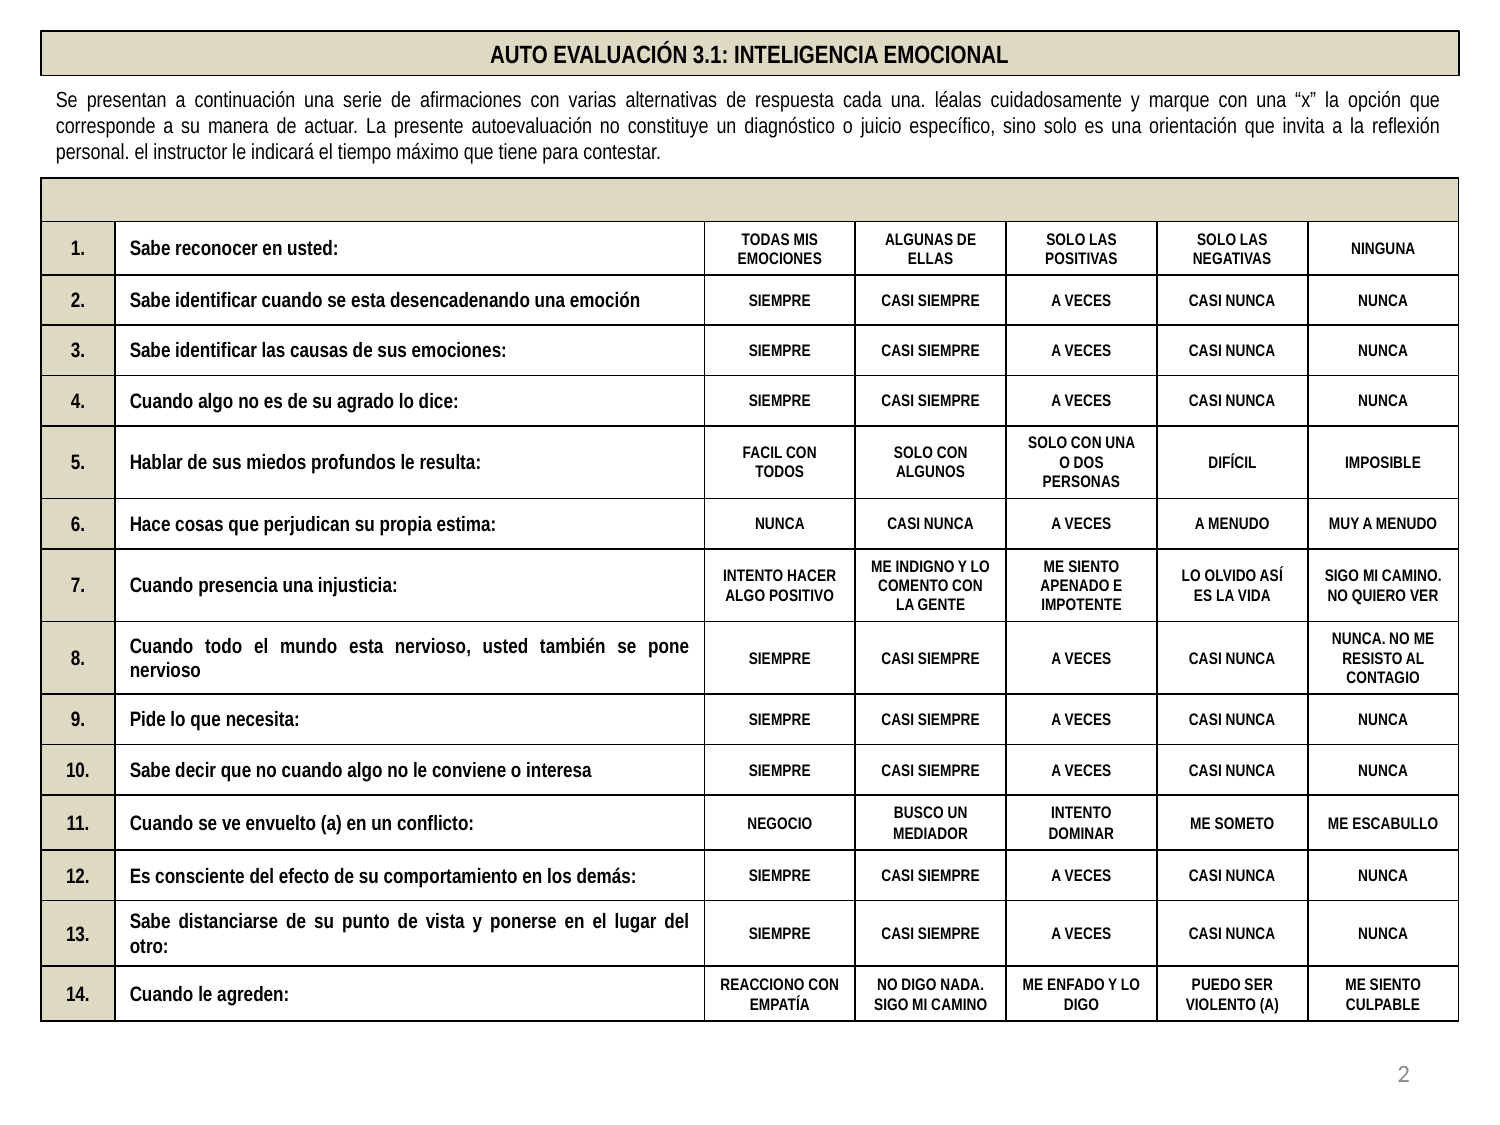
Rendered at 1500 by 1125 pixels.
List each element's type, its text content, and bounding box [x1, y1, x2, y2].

table_cell 10. [42, 745, 114, 794]
table_cell A VECES [1007, 695, 1156, 744]
table_cell CASI NUNCA [856, 499, 1005, 548]
table_cell 7. [42, 550, 114, 621]
table_cell SIEMPRE [705, 276, 854, 324]
table_cell ME ENFADO Y LO DIGO [1007, 967, 1156, 1020]
table_cell A VECES [1007, 901, 1156, 965]
table_cell CASI NUNCA [1158, 901, 1307, 965]
table_cell Hablar de sus miedos profundos le resulta: [116, 427, 704, 498]
table_cell Cuando todo el mundo esta nervioso, usted también se pone nervioso [116, 622, 704, 693]
table_cell SIEMPRE [705, 376, 854, 425]
table_cell 4. [42, 376, 114, 425]
table_cell ME SOMETO [1158, 796, 1307, 849]
table_cell NUNCA [1309, 376, 1458, 425]
table_cell 1. [42, 222, 114, 274]
table_cell SIEMPRE [705, 901, 854, 965]
table_cell A VECES [1007, 376, 1156, 425]
table_cell NUNCA [1309, 276, 1458, 324]
slide_number 2 [1074, 1042, 1425, 1103]
table_cell Cuando le agreden: [116, 967, 704, 1020]
table_cell Cuando presencia una injusticia: [116, 550, 704, 621]
table_cell ALGUNAS DE ELLAS [856, 222, 1005, 274]
table_cell CASI SIEMPRE [856, 901, 1005, 965]
table_cell 12. [42, 851, 114, 900]
table_cell NUNCA [1309, 745, 1458, 794]
table_cell A VECES [1007, 622, 1156, 693]
table_header [42, 179, 1458, 221]
table_cell NO DIGO NADA. SIGO MI CAMINO [856, 967, 1005, 1020]
table_cell SOLO LAS POSITIVAS [1007, 222, 1156, 274]
table_cell 13. [42, 901, 114, 965]
table_cell CASI SIEMPRE [856, 622, 1005, 693]
table_cell SOLO LAS NEGATIVAS [1158, 222, 1307, 274]
table_cell 11. [42, 796, 114, 849]
table_cell A VECES [1007, 276, 1156, 324]
table_cell CASI SIEMPRE [856, 695, 1005, 744]
table_cell Cuando algo no es de su agrado lo dice: [116, 376, 704, 425]
table_cell SOLO CON UNA O DOS PERSONAS [1007, 427, 1156, 498]
table_cell A MENUDO [1158, 499, 1307, 548]
table_cell Sabe identificar las causas de sus emociones: [116, 326, 704, 375]
table_cell CASI NUNCA [1158, 851, 1307, 900]
table_cell NUNCA [1309, 901, 1458, 965]
table_cell FACIL CON TODOS [705, 427, 854, 498]
table_cell Cuando se ve envuelto (a) en un conflicto: [116, 796, 704, 849]
table_cell A VECES [1007, 326, 1156, 375]
table_cell 14. [42, 967, 114, 1020]
table_cell CASI NUNCA [1158, 326, 1307, 375]
table_cell CASI SIEMPRE [856, 851, 1005, 900]
table_cell SOLO CON ALGUNOS [856, 427, 1005, 498]
table_cell SIEMPRE [705, 622, 854, 693]
table_cell SIGO MI CAMINO. NO QUIERO VER [1309, 550, 1458, 621]
table_cell A VECES [1007, 499, 1156, 548]
table_cell CASI NUNCA [1158, 745, 1307, 794]
table_cell Es consciente del efecto de su comportamiento en los demás: [116, 851, 704, 900]
table_cell NUNCA [1309, 326, 1458, 375]
text_box AUTO EVALUACIÓN 3.1: INTELIGENCIA EMOCIONAL [39, 29, 1461, 78]
table_cell ME ESCABULLO [1309, 796, 1458, 849]
table_cell SIEMPRE [705, 851, 854, 900]
table_cell NUNCA. NO ME RESISTO AL CONTAGIO [1309, 622, 1458, 693]
table_cell Sabe decir que no cuando algo no le conviene o interesa [116, 745, 704, 794]
table_cell BUSCO UN MEDIADOR [856, 796, 1005, 849]
table_cell CASI NUNCA [1158, 695, 1307, 744]
table_cell INTENTO HACER ALGO POSITIVO [705, 550, 854, 621]
table_cell CASI NUNCA [1158, 376, 1307, 425]
table_cell Sabe distanciarse de su punto de vista y ponerse en el lugar del otro: [116, 901, 704, 965]
table_cell 2. [42, 276, 114, 324]
table_cell ME SIENTO CULPABLE [1309, 967, 1458, 1020]
table_cell Sabe identificar cuando se esta desencadenando una emoción [116, 276, 704, 324]
table_cell NUNCA [705, 499, 854, 548]
table_cell CASI SIEMPRE [856, 745, 1005, 794]
table_cell 8. [42, 622, 114, 693]
table_cell SIEMPRE [705, 745, 854, 794]
table_cell NUNCA [1309, 695, 1458, 744]
table_cell NINGUNA [1309, 222, 1458, 274]
table_cell A VECES [1007, 851, 1156, 900]
table_cell CASI NUNCA [1158, 622, 1307, 693]
table_cell LO OLVIDO ASÍ ES LA VIDA [1158, 550, 1307, 621]
table_cell A VECES [1007, 745, 1156, 794]
table_cell MUY A MENUDO [1309, 499, 1458, 548]
table_cell SIEMPRE [705, 695, 854, 744]
table_cell 9. [42, 695, 114, 744]
table_cell CASI SIEMPRE [856, 376, 1005, 425]
table_cell CASI NUNCA [1158, 276, 1307, 324]
table_cell REACCIONO CON EMPATÍA [705, 967, 854, 1020]
table_cell Hace cosas que perjudican su propia estima: [116, 499, 704, 548]
text_box Se presentan a continuación una serie de afirmaciones con varias alternativas de respuesta cada una. léalas cuidadosamente y marque con una “x” la opción que corresponde a su manera de actuar. La presente autoevaluación no constituye un diagnóstico o juicio específico, sino solo es una orientación que invita a la reflexión personal. el instructor le indicará el tiempo máximo que tiene para contestar. [41, 78, 1459, 172]
table_cell 5. [42, 427, 114, 498]
table_cell ME INDIGNO Y LO COMENTO CON LA GENTE [856, 550, 1005, 621]
table_cell ME SIENTO APENADO E IMPOTENTE [1007, 550, 1156, 621]
table_cell 6. [42, 499, 114, 548]
table_cell IMPOSIBLE [1309, 427, 1458, 498]
table_cell Pide lo que necesita: [116, 695, 704, 744]
table_cell TODAS MIS EMOCIONES [705, 222, 854, 274]
table_cell INTENTO DOMINAR [1007, 796, 1156, 849]
table_cell PUEDO SER VIOLENTO (A) [1158, 967, 1307, 1020]
table_cell NEGOCIO [705, 796, 854, 849]
table_cell DIFÍCIL [1158, 427, 1307, 498]
table_cell CASI SIEMPRE [856, 326, 1005, 375]
table_cell 3. [42, 326, 114, 375]
table_cell Sabe reconocer en usted: [116, 222, 704, 274]
table_cell SIEMPRE [705, 326, 854, 375]
table_cell CASI SIEMPRE [856, 276, 1005, 324]
table_cell NUNCA [1309, 851, 1458, 900]
